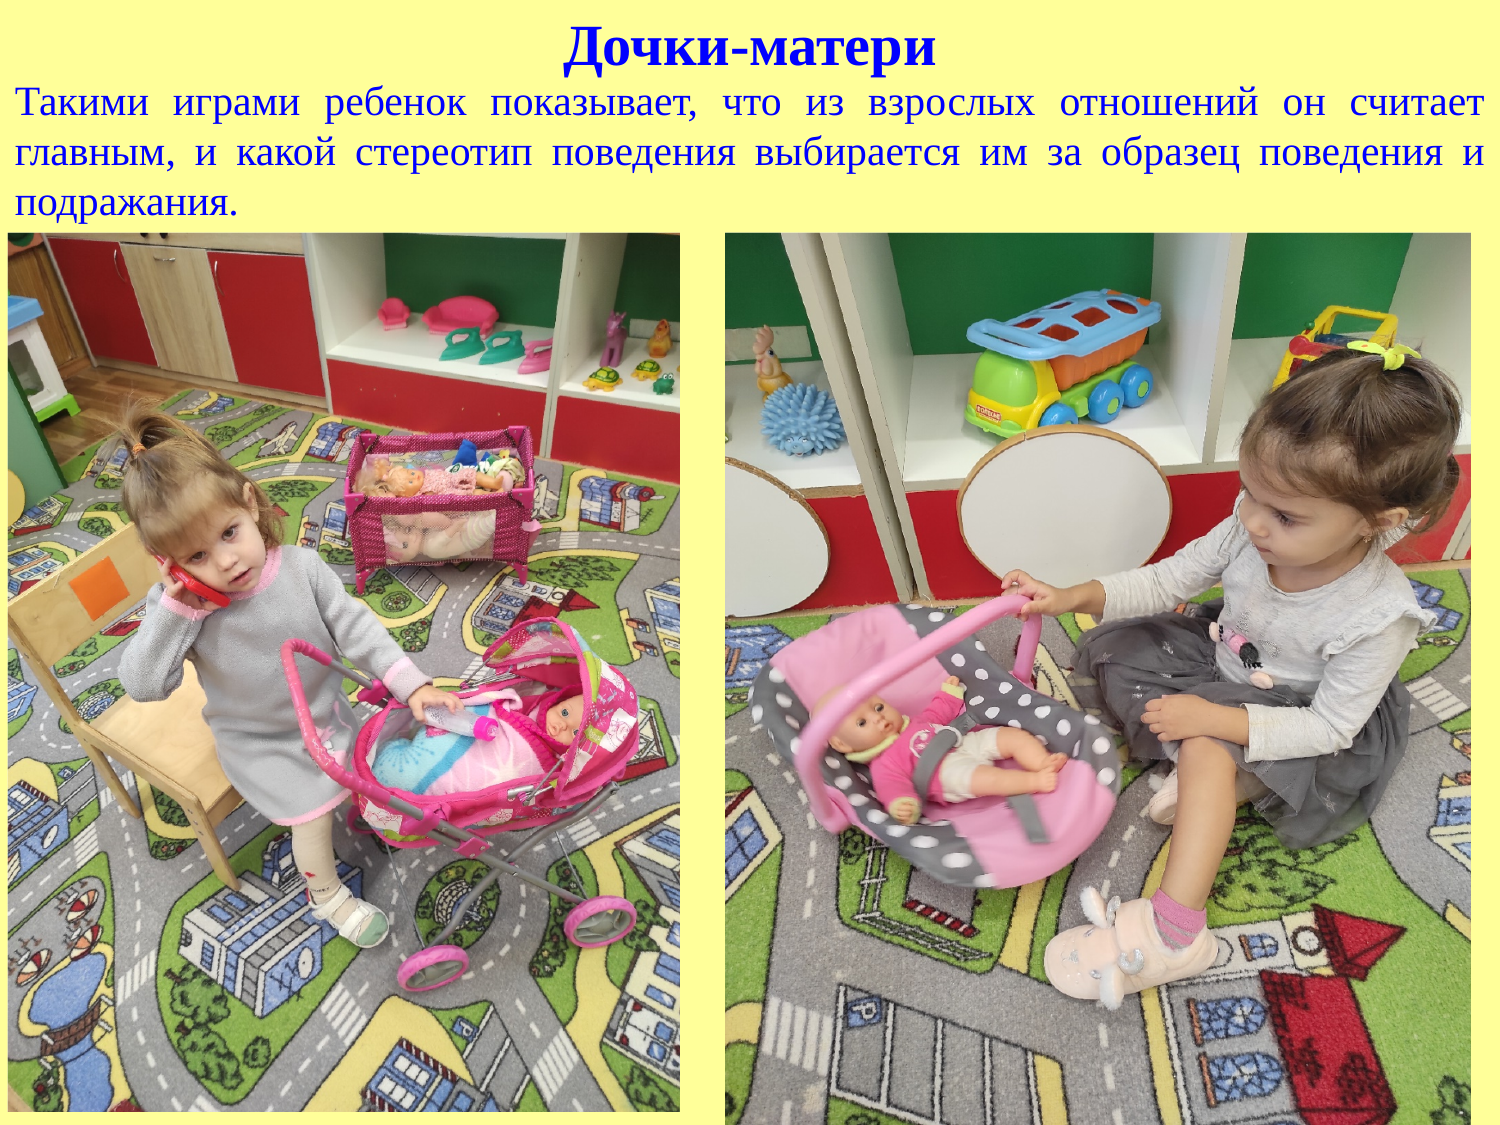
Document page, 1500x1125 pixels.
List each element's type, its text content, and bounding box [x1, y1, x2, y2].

text_box Дочки-матери [360, 0, 1140, 66]
picture [0, 233, 1500, 1124]
text_box Такими играми ребенок показывает, что из взрослых отношений он считает главным, и какой стереотип поведения выбирается им за образец поведения и подражания. [0, 66, 1500, 232]
